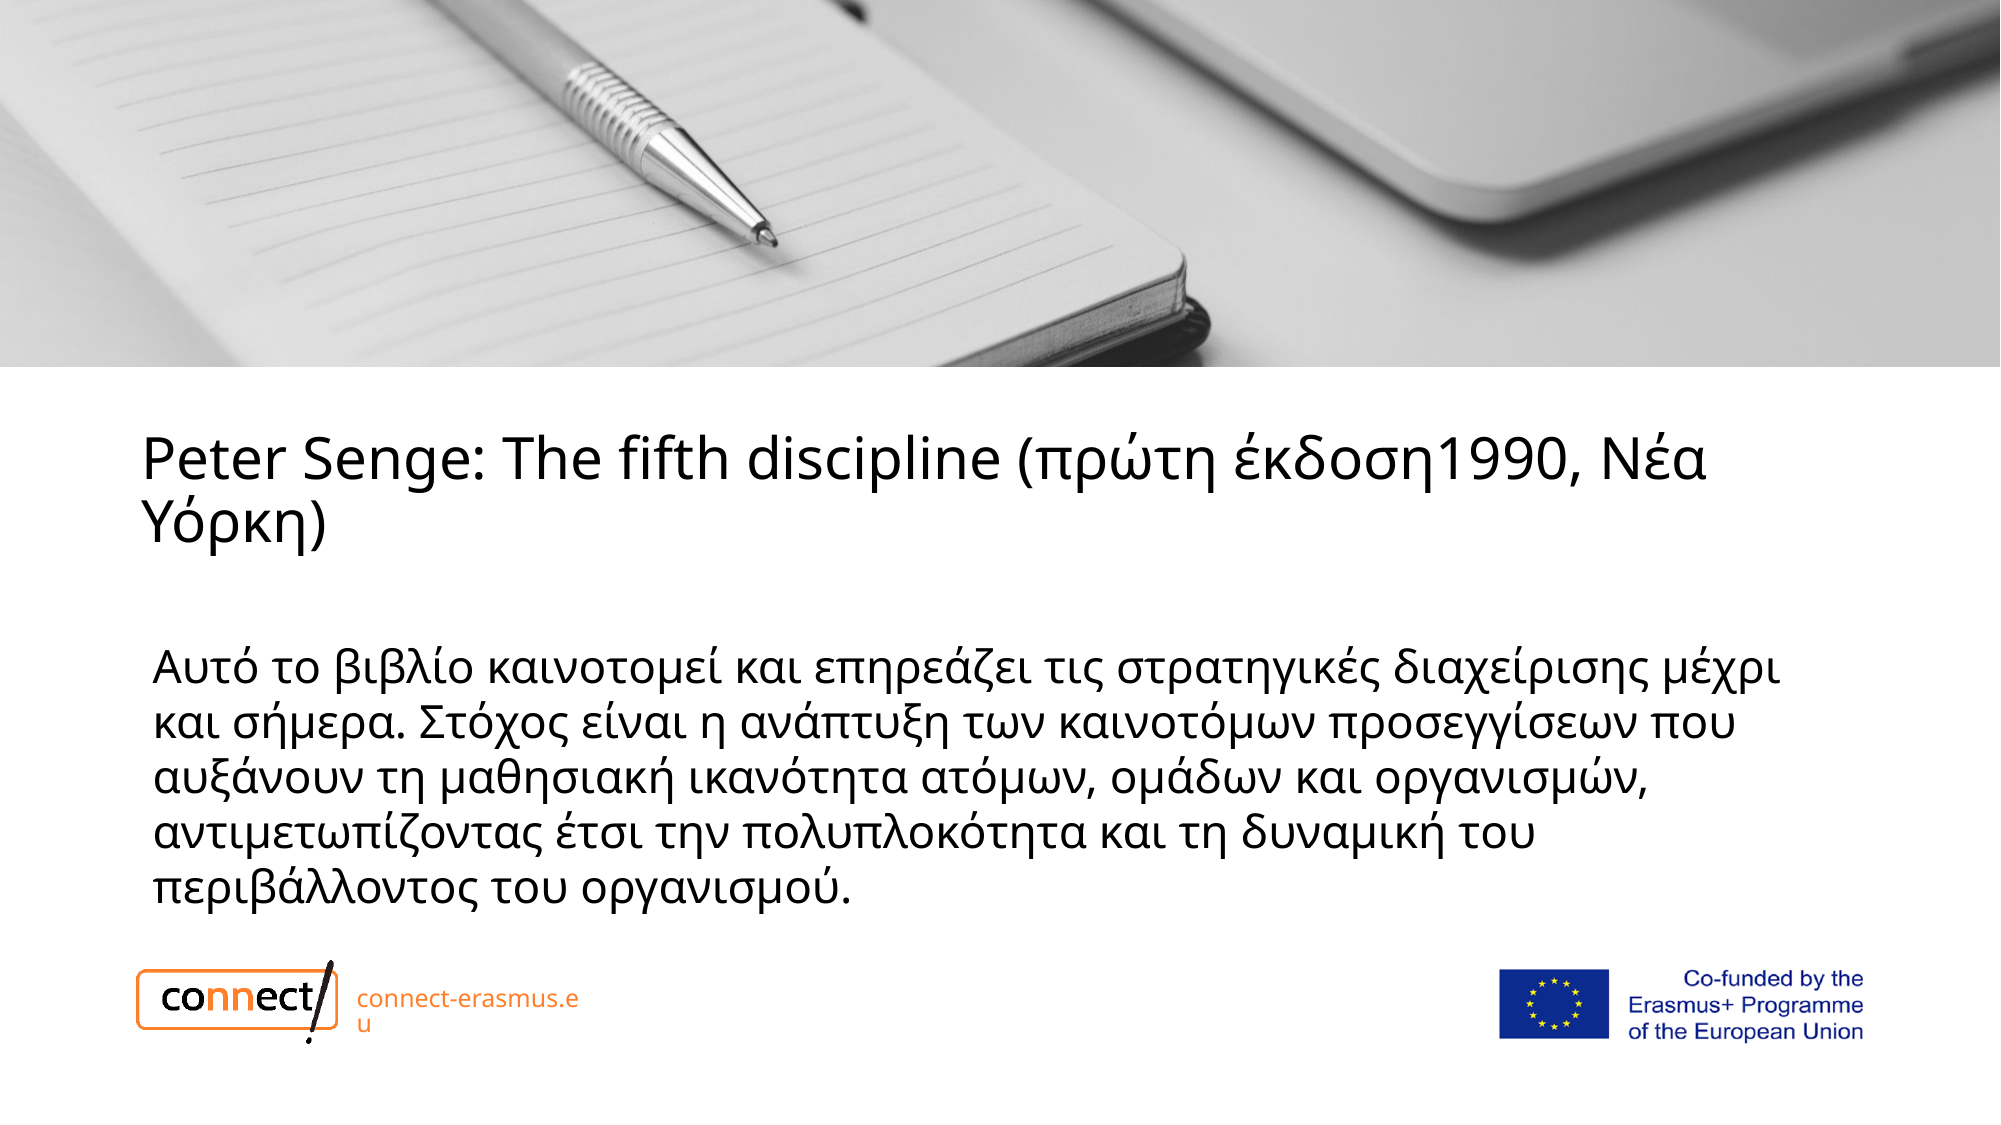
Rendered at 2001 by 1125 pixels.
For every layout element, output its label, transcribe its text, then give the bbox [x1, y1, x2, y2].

title Peter Senge: The fifth discipline (πρώτη έκδοση1990, Νέα Υόρκη) [126, 387, 1850, 563]
picture [1498, 968, 1863, 1044]
picture [0, 0, 2000, 367]
list Αυτό το βιβλίο καινοτομεί και επηρεάζει τις στρατηγικές διαχείρισης μέχρι και σήμερα. Στόχος είναι η ανάπτυξη των καινοτόμων προσεγγίσεων που αυξάνουν τη μαθησιακή ικανότητα ατόμων, ομάδων και οργανισμών, αντιμετωπίζοντας έτσι την πολυπλοκότητα και τη δυναμική του περιβάλλοντος του οργανισμού. [137, 575, 1863, 933]
picture [136, 960, 338, 1044]
footer connect-erasmus.eu [341, 976, 607, 1022]
